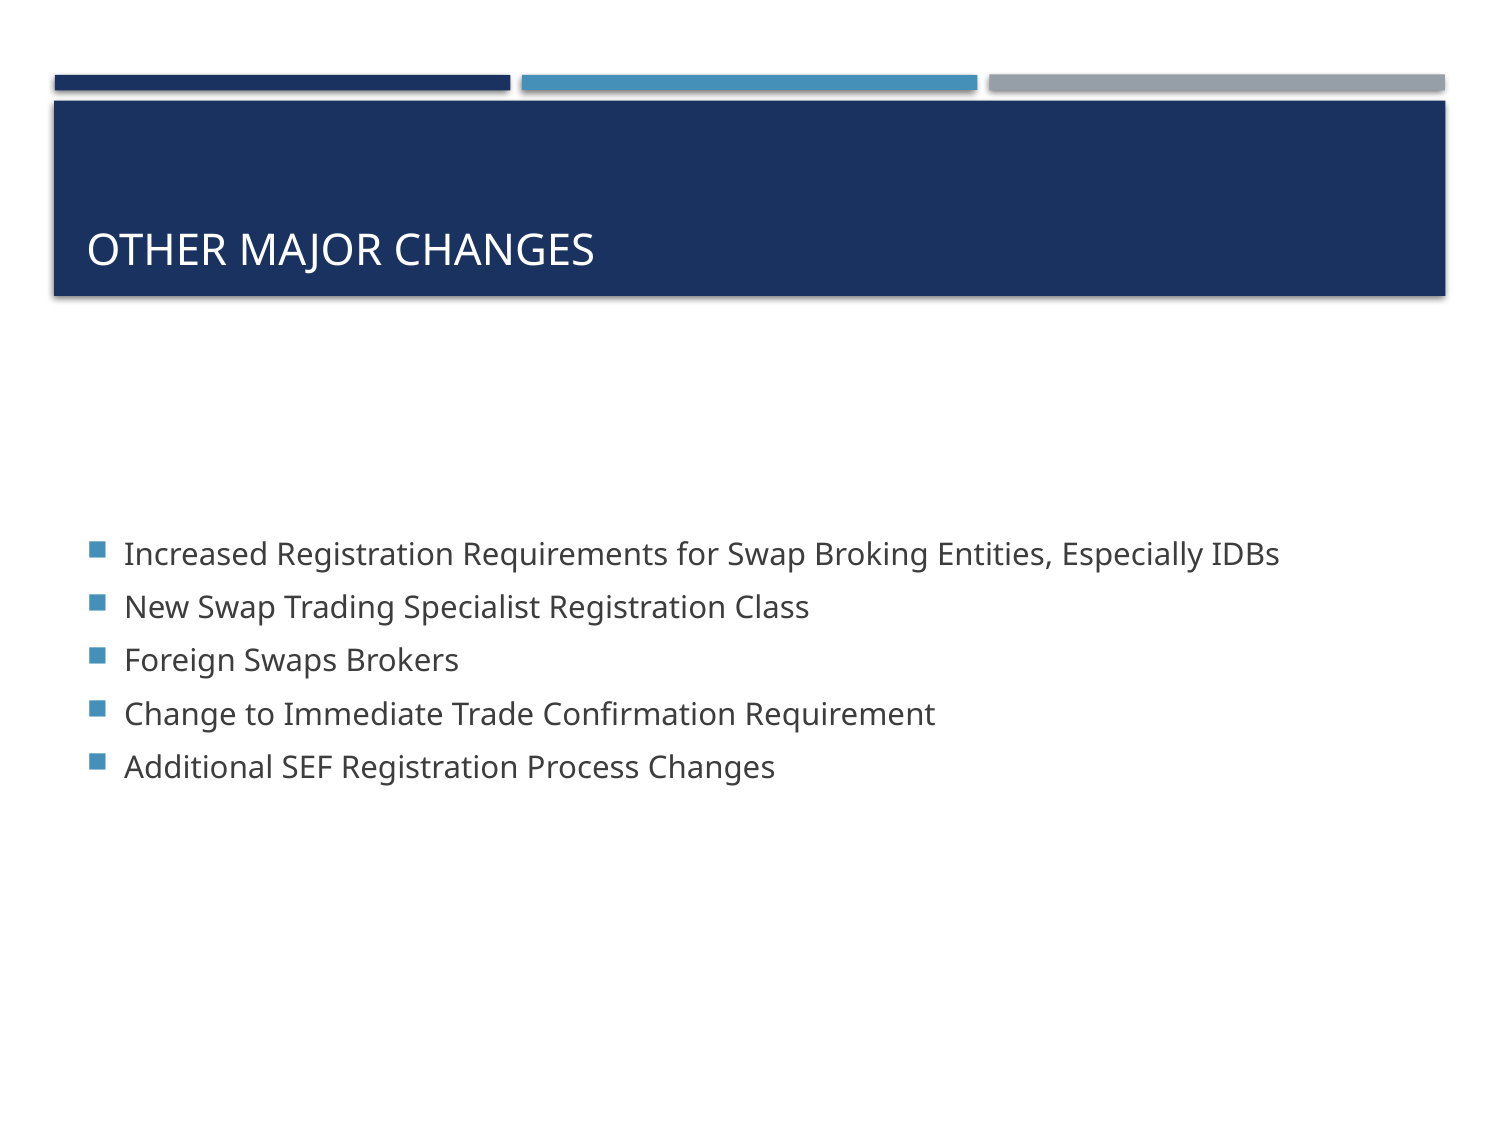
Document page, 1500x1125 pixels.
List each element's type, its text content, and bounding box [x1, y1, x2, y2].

title Other Major changes [71, 115, 1429, 282]
list Increased Registration Requirements for Swap Broking Entities, Especially IDBs New Swap Trading Specialist Registration Class Foreign Swaps Brokers Change to Immediate Trade Confirmation Requirement Additional SEF Registration Process Changes [71, 357, 1429, 962]
